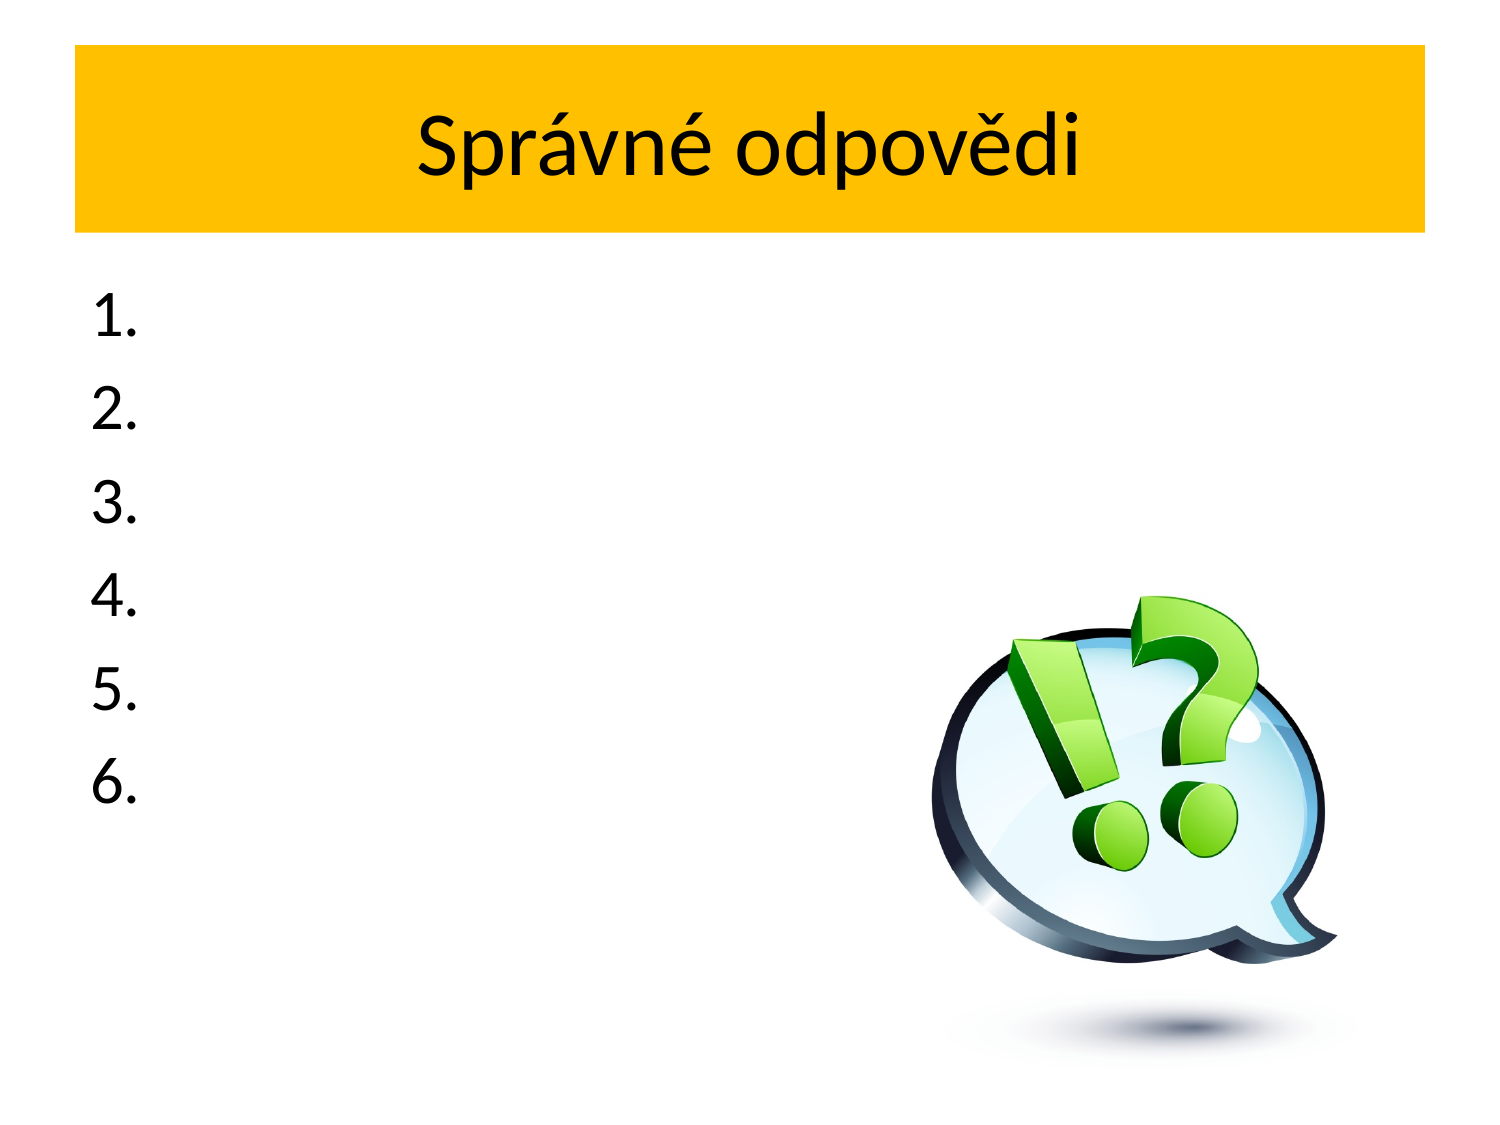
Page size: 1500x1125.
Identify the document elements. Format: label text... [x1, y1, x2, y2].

picture [867, 538, 1404, 1071]
list 1. 2. 3. 4. 5. 6. [75, 262, 1425, 1005]
title Správné odpovědi [75, 45, 1425, 233]
